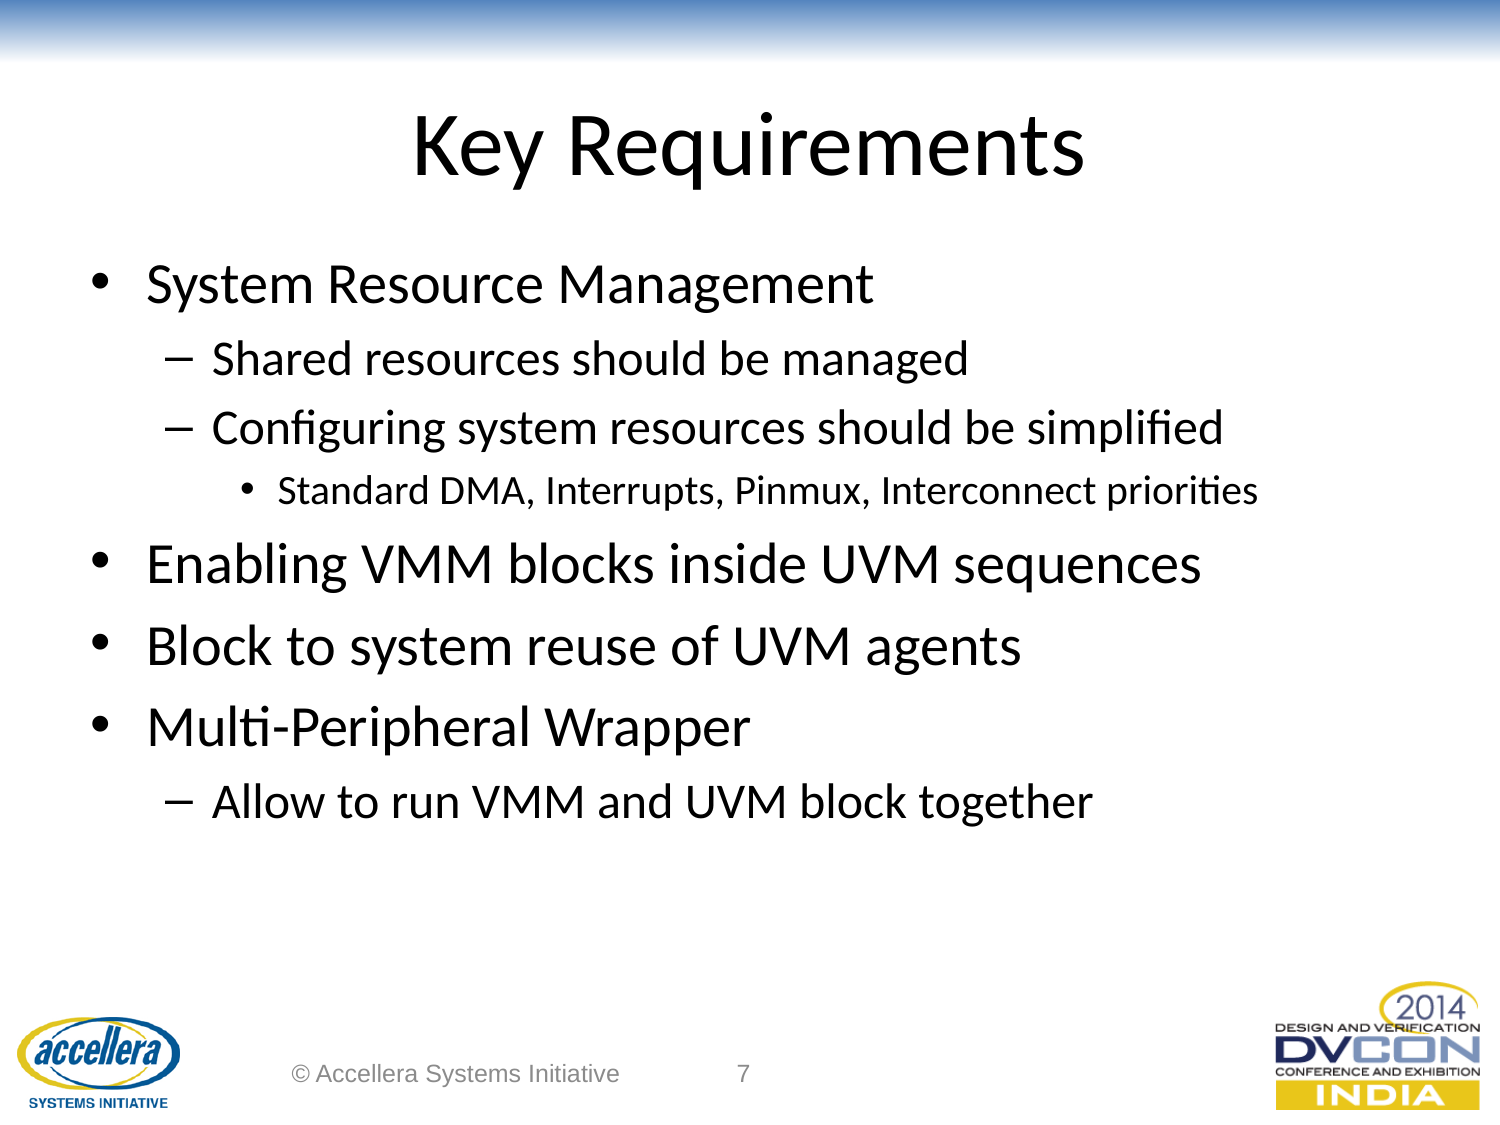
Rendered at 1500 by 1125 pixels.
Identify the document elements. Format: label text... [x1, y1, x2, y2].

slide_number 7 [600, 1042, 888, 1103]
picture [17, 1017, 180, 1108]
picture [1275, 979, 1480, 1110]
list System Resource Management Shared resources should be managed Configuring system resources should be simplified Standard DMA, Interrupts, Pinmux, Interconnect priorities Enabling VMM blocks inside UVM sequences Block to system reuse of UVM agents Multi-Peripheral Wrapper Allow to run VMM and UVM block together [75, 237, 1425, 975]
footer © Accellera Systems Initiative [275, 1042, 600, 1103]
title Key Requirements [75, 45, 1425, 233]
